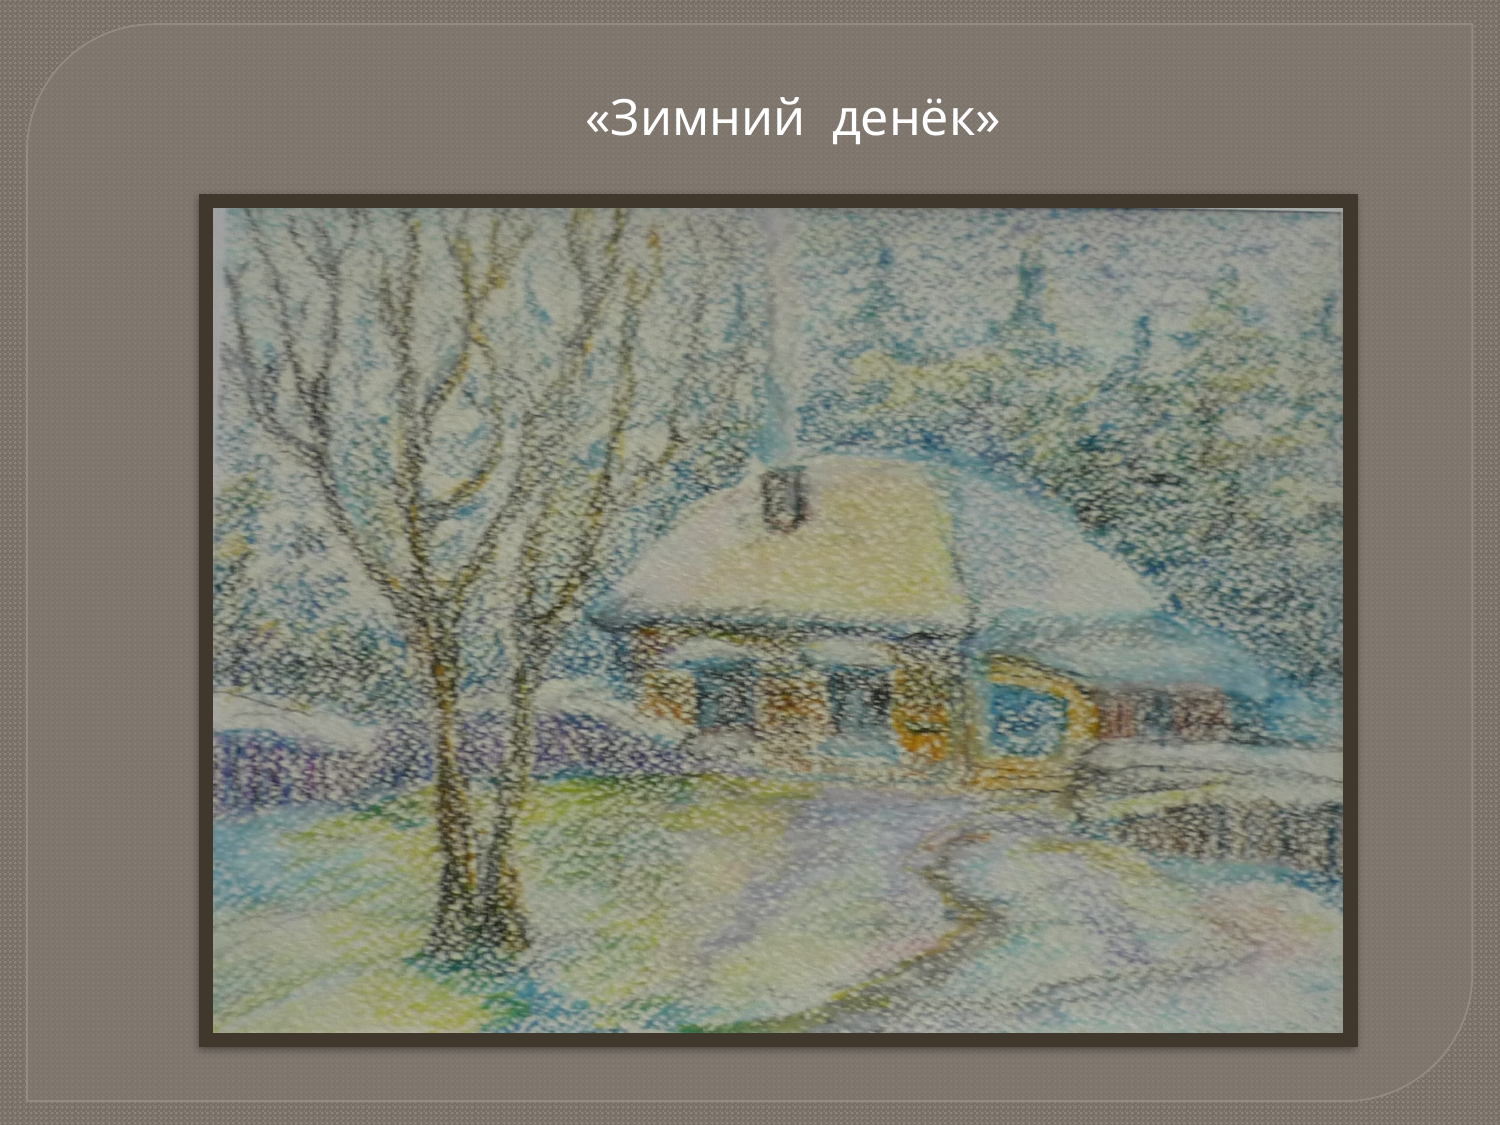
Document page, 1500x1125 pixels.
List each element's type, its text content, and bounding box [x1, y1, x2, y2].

picture [212, 207, 1344, 1034]
text_box «Зимний денёк» [570, 78, 1017, 153]
